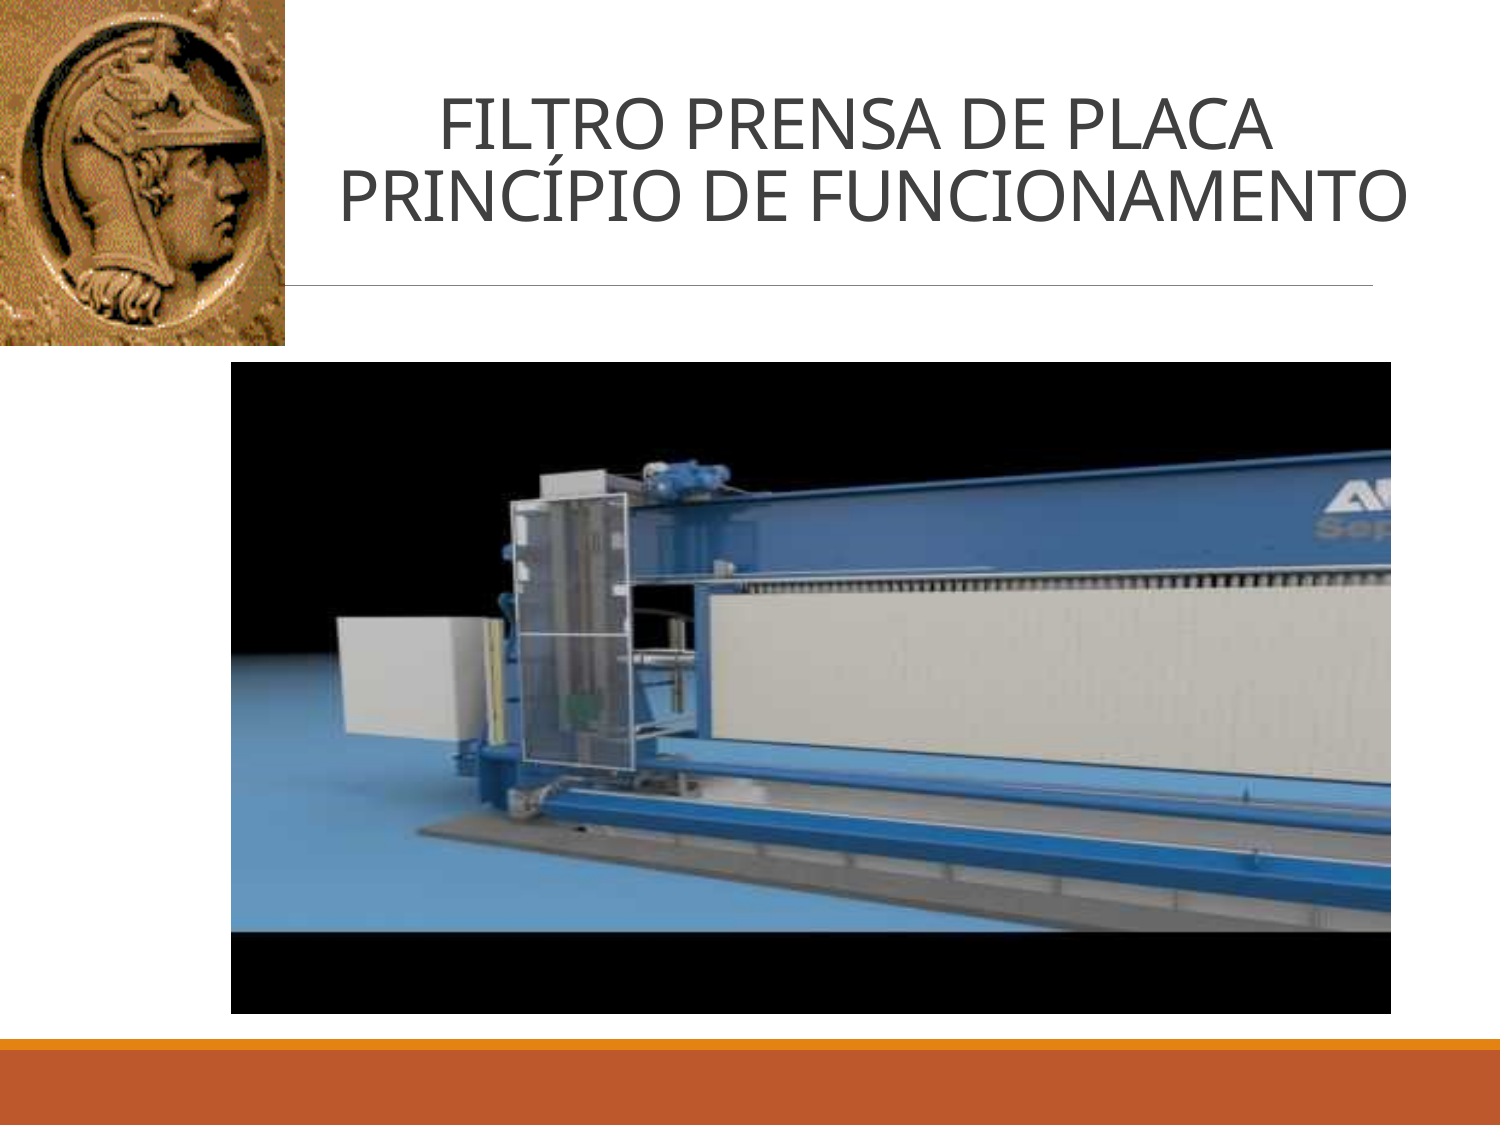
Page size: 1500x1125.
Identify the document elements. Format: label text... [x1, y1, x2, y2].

picture [0, 0, 288, 351]
title FILTRO PRENSA DE PLACA PRINCÍPIO DE FUNCIONAMENTO [297, 36, 1425, 244]
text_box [230, 361, 1392, 1015]
